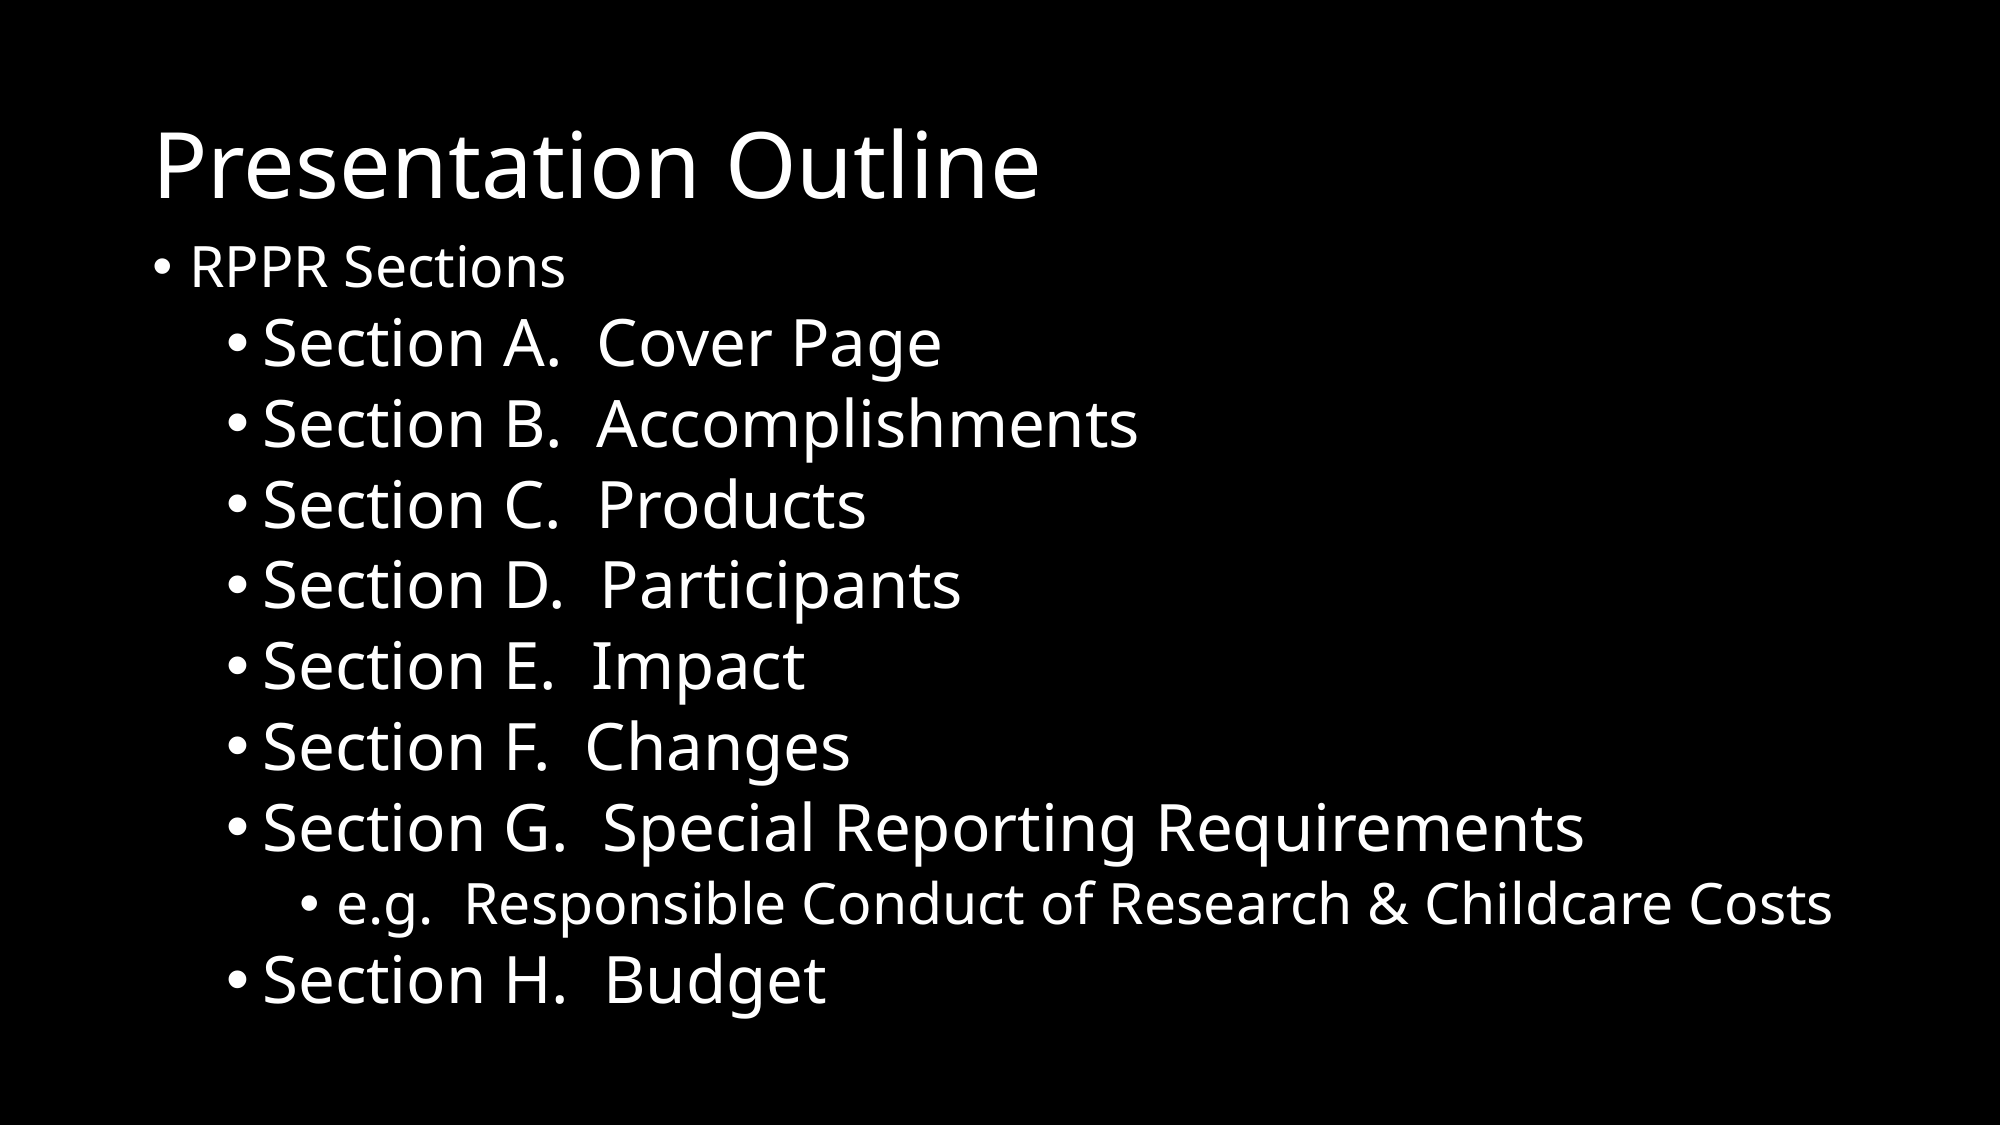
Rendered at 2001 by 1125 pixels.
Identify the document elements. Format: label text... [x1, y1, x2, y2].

list RPPR Sections Section A. Cover Page Section B. Accomplishments Section C. Products Section D. Participants Section E. Impact Section F. Changes Section G. Special Reporting Requirements e.g. Responsible Conduct of Research & Childcare Costs Section H. Budget [137, 231, 1863, 1044]
title Presentation Outline [137, 59, 1863, 231]
